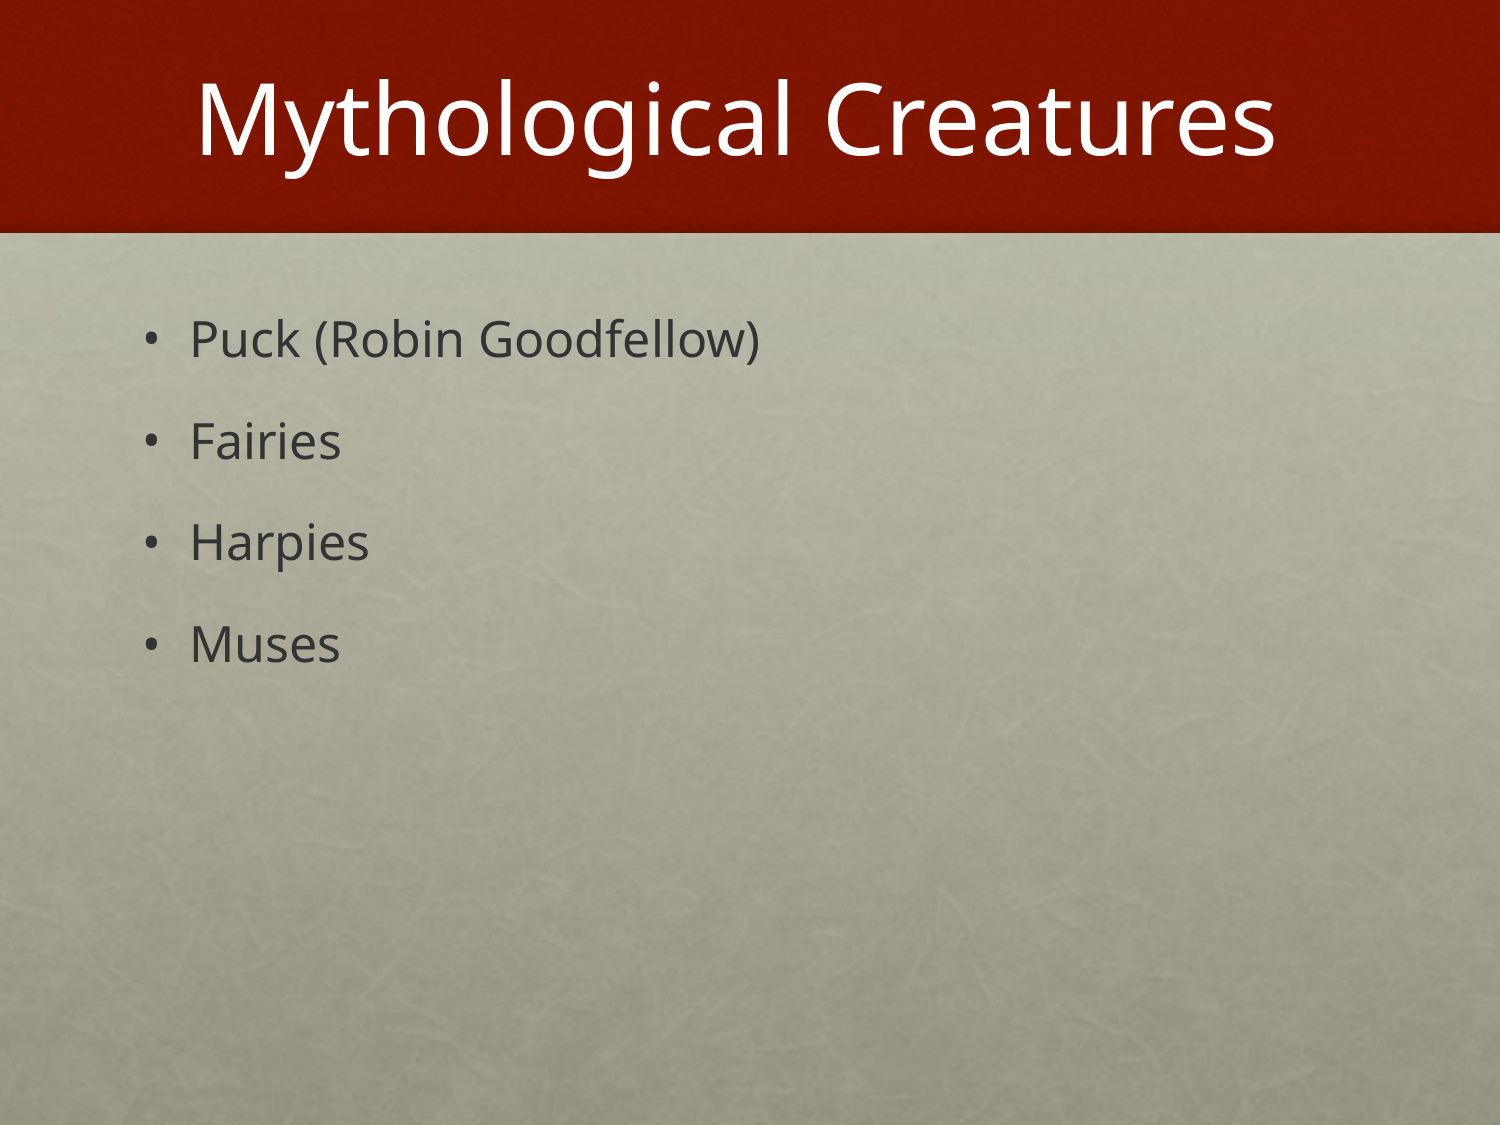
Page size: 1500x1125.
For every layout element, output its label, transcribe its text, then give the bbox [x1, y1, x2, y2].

picture [0, 214, 1500, 1125]
list Puck (Robin Goodfellow) Fairies Harpies Muses [127, 299, 1372, 1005]
title Mythological Creatures [127, 10, 1372, 221]
